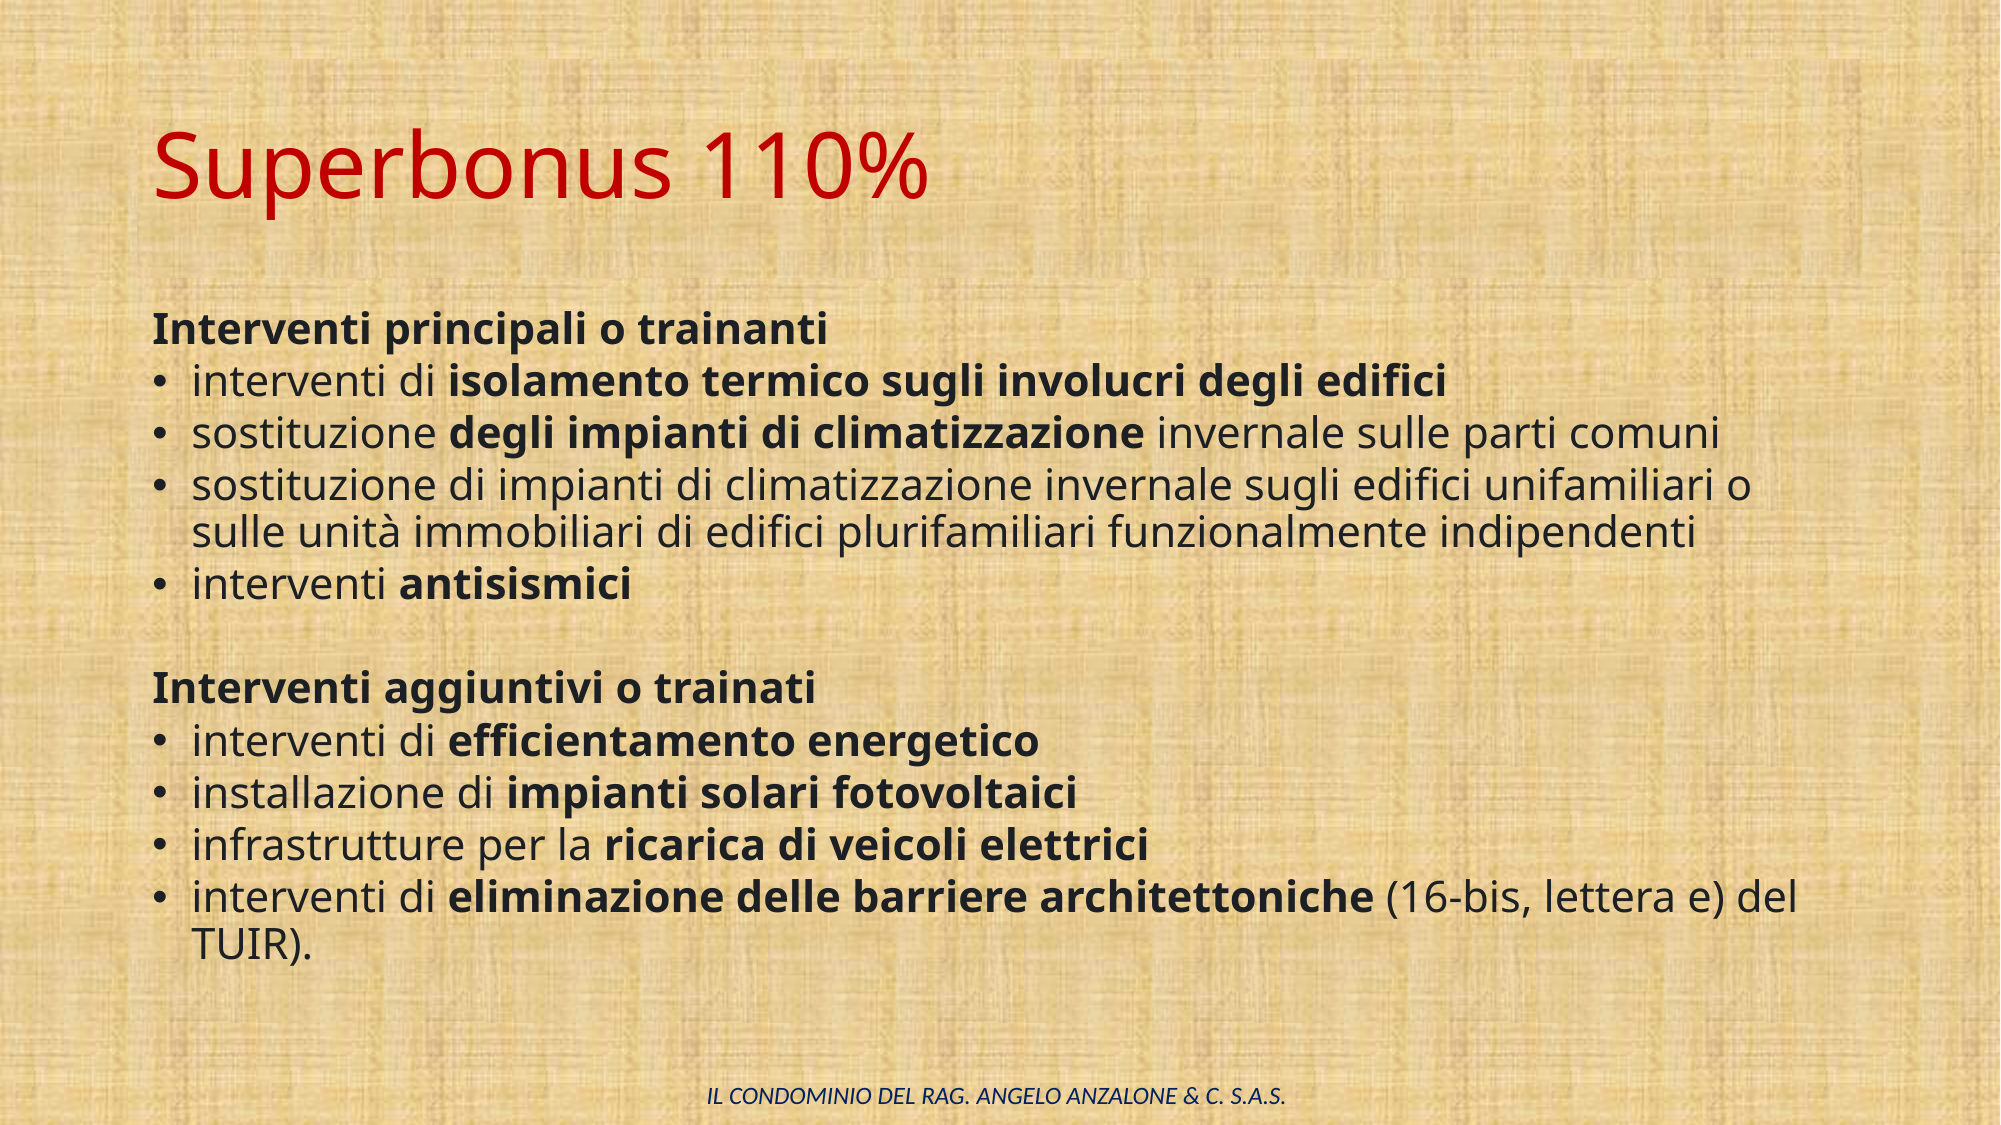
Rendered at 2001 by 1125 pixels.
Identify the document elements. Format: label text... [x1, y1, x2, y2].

title Superbonus 110% [137, 59, 1863, 278]
list Interventi principali o trainanti interventi di isolamento termico sugli involucri degli edifici sostituzione degli impianti di climatizzazione invernale sulle parti comuni sostituzione di impianti di climatizzazione invernale sugli edifici unifamiliari o sulle unità immobiliari di edifici plurifamiliari funzionalmente indipendenti interventi antisismici Interventi aggiuntivi o trainati interventi di efficientamento energetico installazione di impianti solari fotovoltaici infrastrutture per la ricarica di veicoli elettrici interventi di eliminazione delle barriere architettoniche (16-bis, lettera e) del TUIR). [137, 299, 1863, 1014]
picture [0, 0, 2001, 1125]
footer IL CONDOMINIO del Rag. Angelo Anzalone & C. s.a.s. [662, 1065, 1338, 1125]
